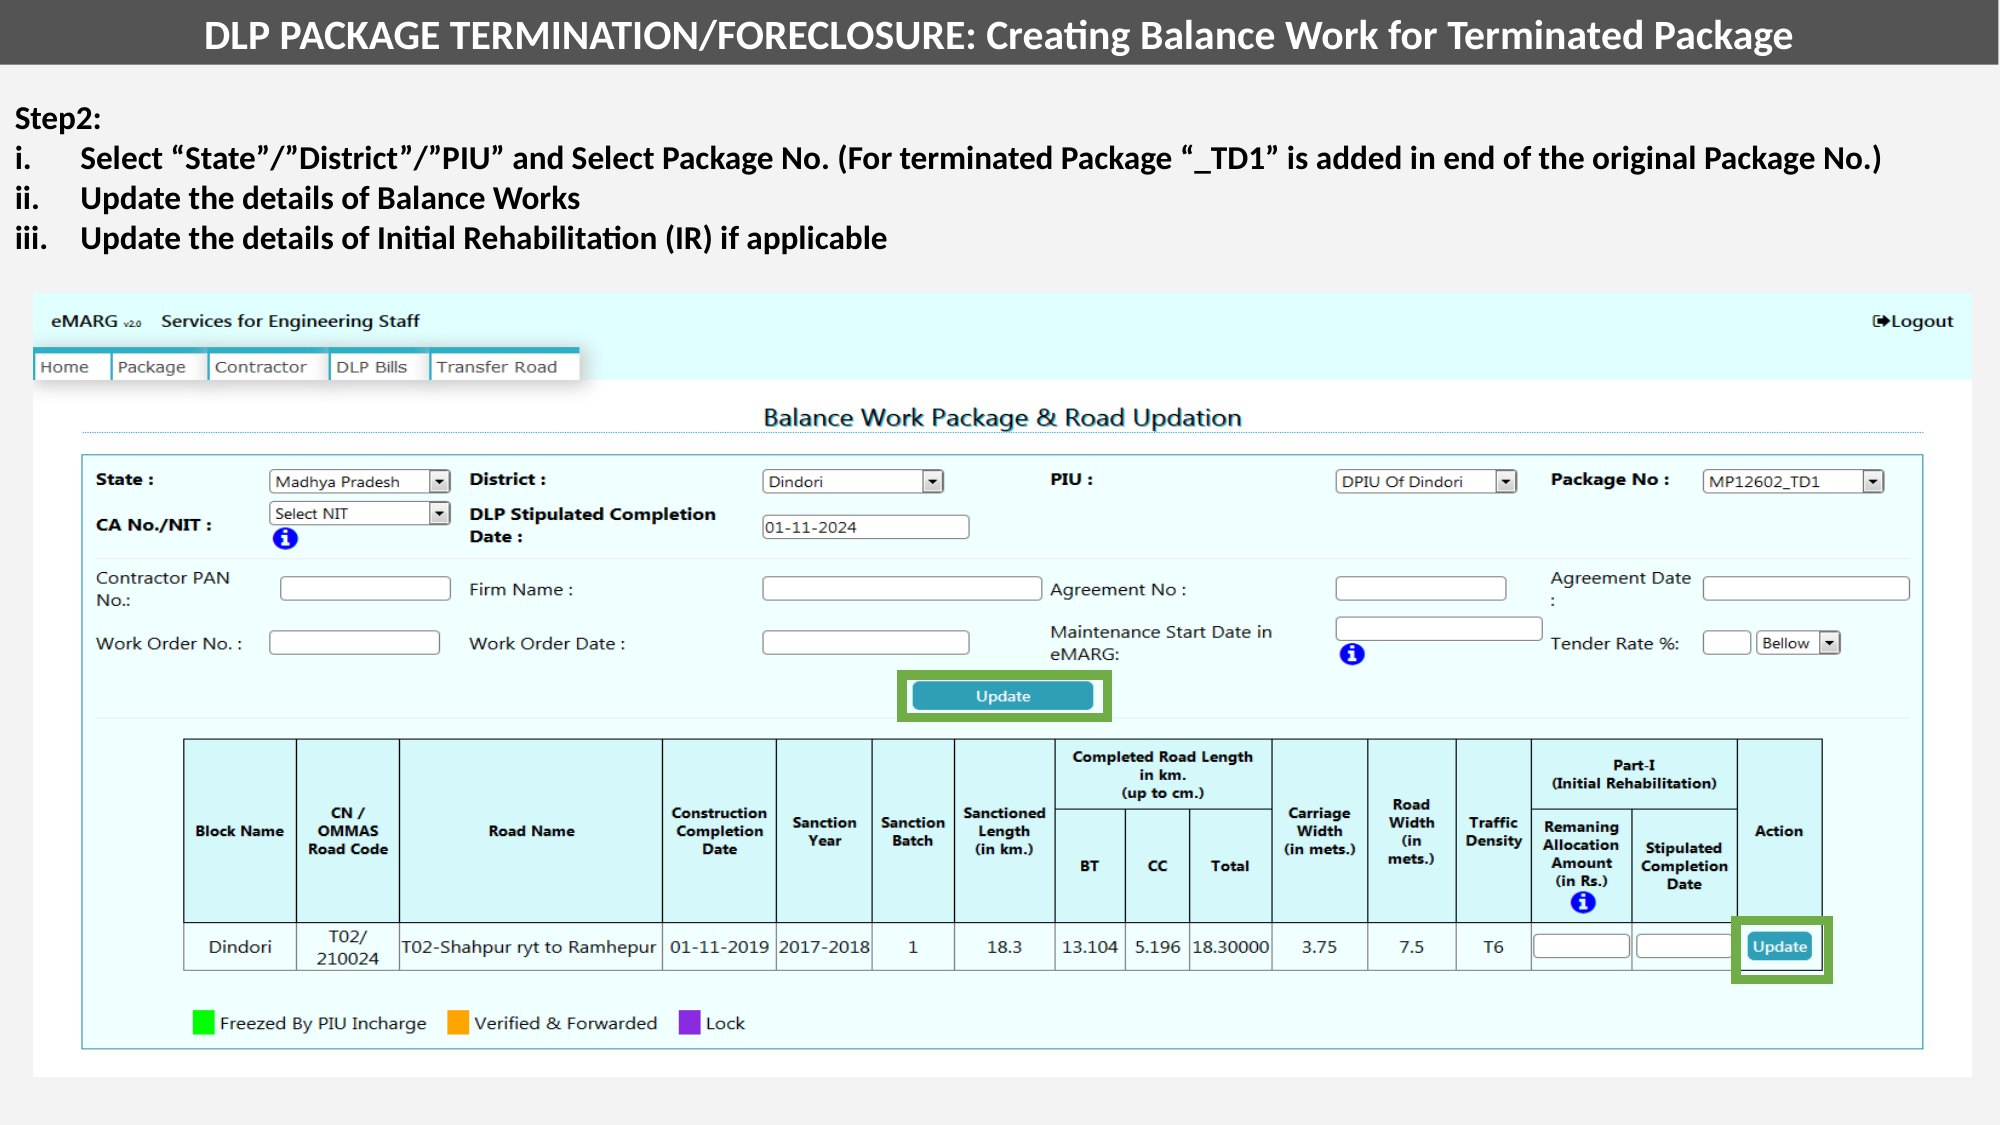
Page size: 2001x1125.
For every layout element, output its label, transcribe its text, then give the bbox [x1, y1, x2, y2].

picture [33, 293, 1973, 1077]
text_box Step2: Select “State”/”District”/”PIU” and Select Package No. (For terminated Package “_TD1” is added in end of the original Package No.) Update the details of Balance Works Update the details of Initial Rehabilitation (IR) if applicable [0, 89, 1999, 263]
text_box DLP PACKAGE TERMINATION/FORECLOSURE: Creating Balance Work for Terminated Package [0, 0, 1999, 65]
